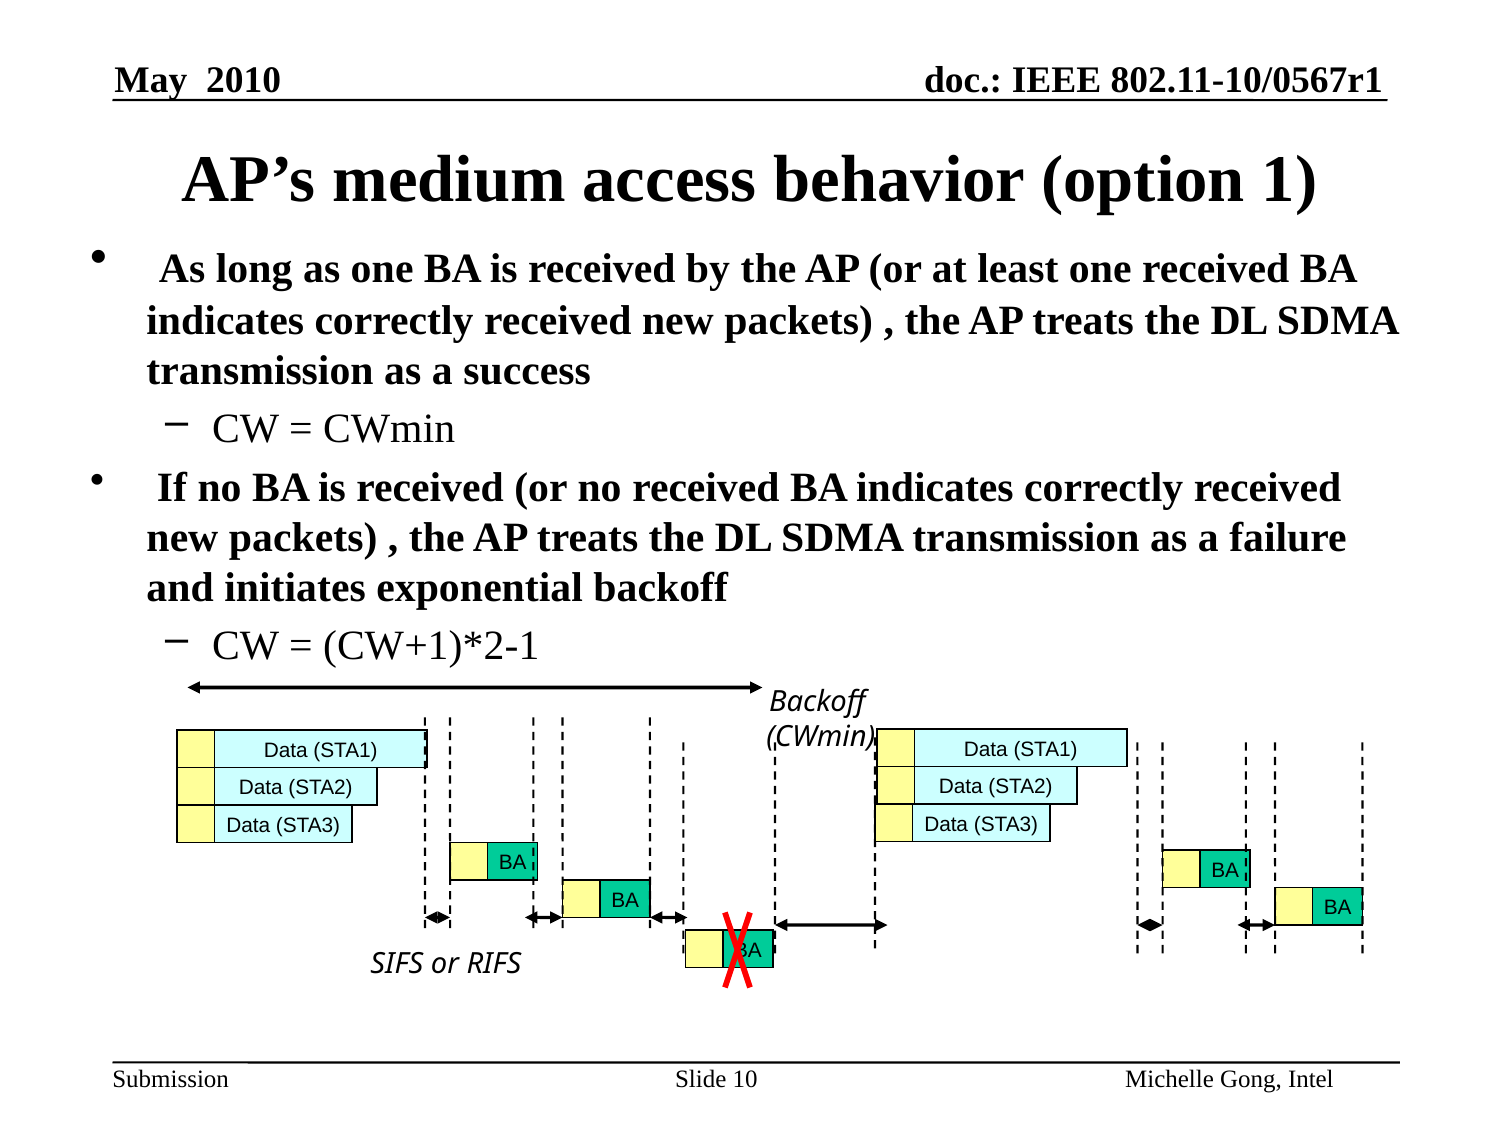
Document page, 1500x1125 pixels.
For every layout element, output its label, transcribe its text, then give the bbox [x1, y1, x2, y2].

text_box Backoff (CWmin) [751, 674, 891, 760]
text_box BA [1312, 887, 1363, 925]
text_box [177, 767, 214, 804]
text_box [562, 879, 600, 918]
text_box [877, 766, 914, 804]
text_box Data (STA1) [914, 729, 1127, 767]
text_box [424, 911, 451, 924]
text_box [525, 911, 563, 924]
list As long as one BA is received by the AP (or at least one received BA indicates correctly received new packets) , the AP treats the DL SDMA transmission as a success CW = CWmin If no BA is received (or no received BA indicates correctly received new packets) , the AP treats the DL SDMA transmission as a failure and initiates exponential backoff CW = (CW+1)*2-1 [74, 224, 1427, 538]
text_box [877, 729, 914, 766]
text_box [1275, 887, 1312, 925]
text_box [450, 842, 487, 880]
text_box Data (STA2) [214, 767, 378, 805]
text_box [177, 729, 214, 767]
text_box Data (STA3) [913, 804, 1050, 842]
text_box BA [600, 879, 650, 918]
text_box [774, 918, 888, 932]
title AP’s medium access behavior (option 1) [112, 87, 1388, 224]
text_box [1162, 849, 1200, 888]
text_box [649, 911, 688, 924]
text_box Data (STA1) [214, 729, 427, 768]
text_box [187, 681, 763, 694]
text_box [177, 804, 215, 843]
text_box [1237, 918, 1276, 932]
text_box Data (STA3) [215, 805, 352, 843]
text_box [875, 804, 913, 842]
text_box BA [722, 929, 773, 968]
text_box [1137, 918, 1163, 932]
text_box BA [1200, 849, 1250, 888]
text_box SIFS or RIFS [355, 937, 537, 988]
text_box BA [487, 842, 538, 880]
text_box [685, 929, 722, 968]
text_box Data (STA2) [914, 766, 1077, 805]
